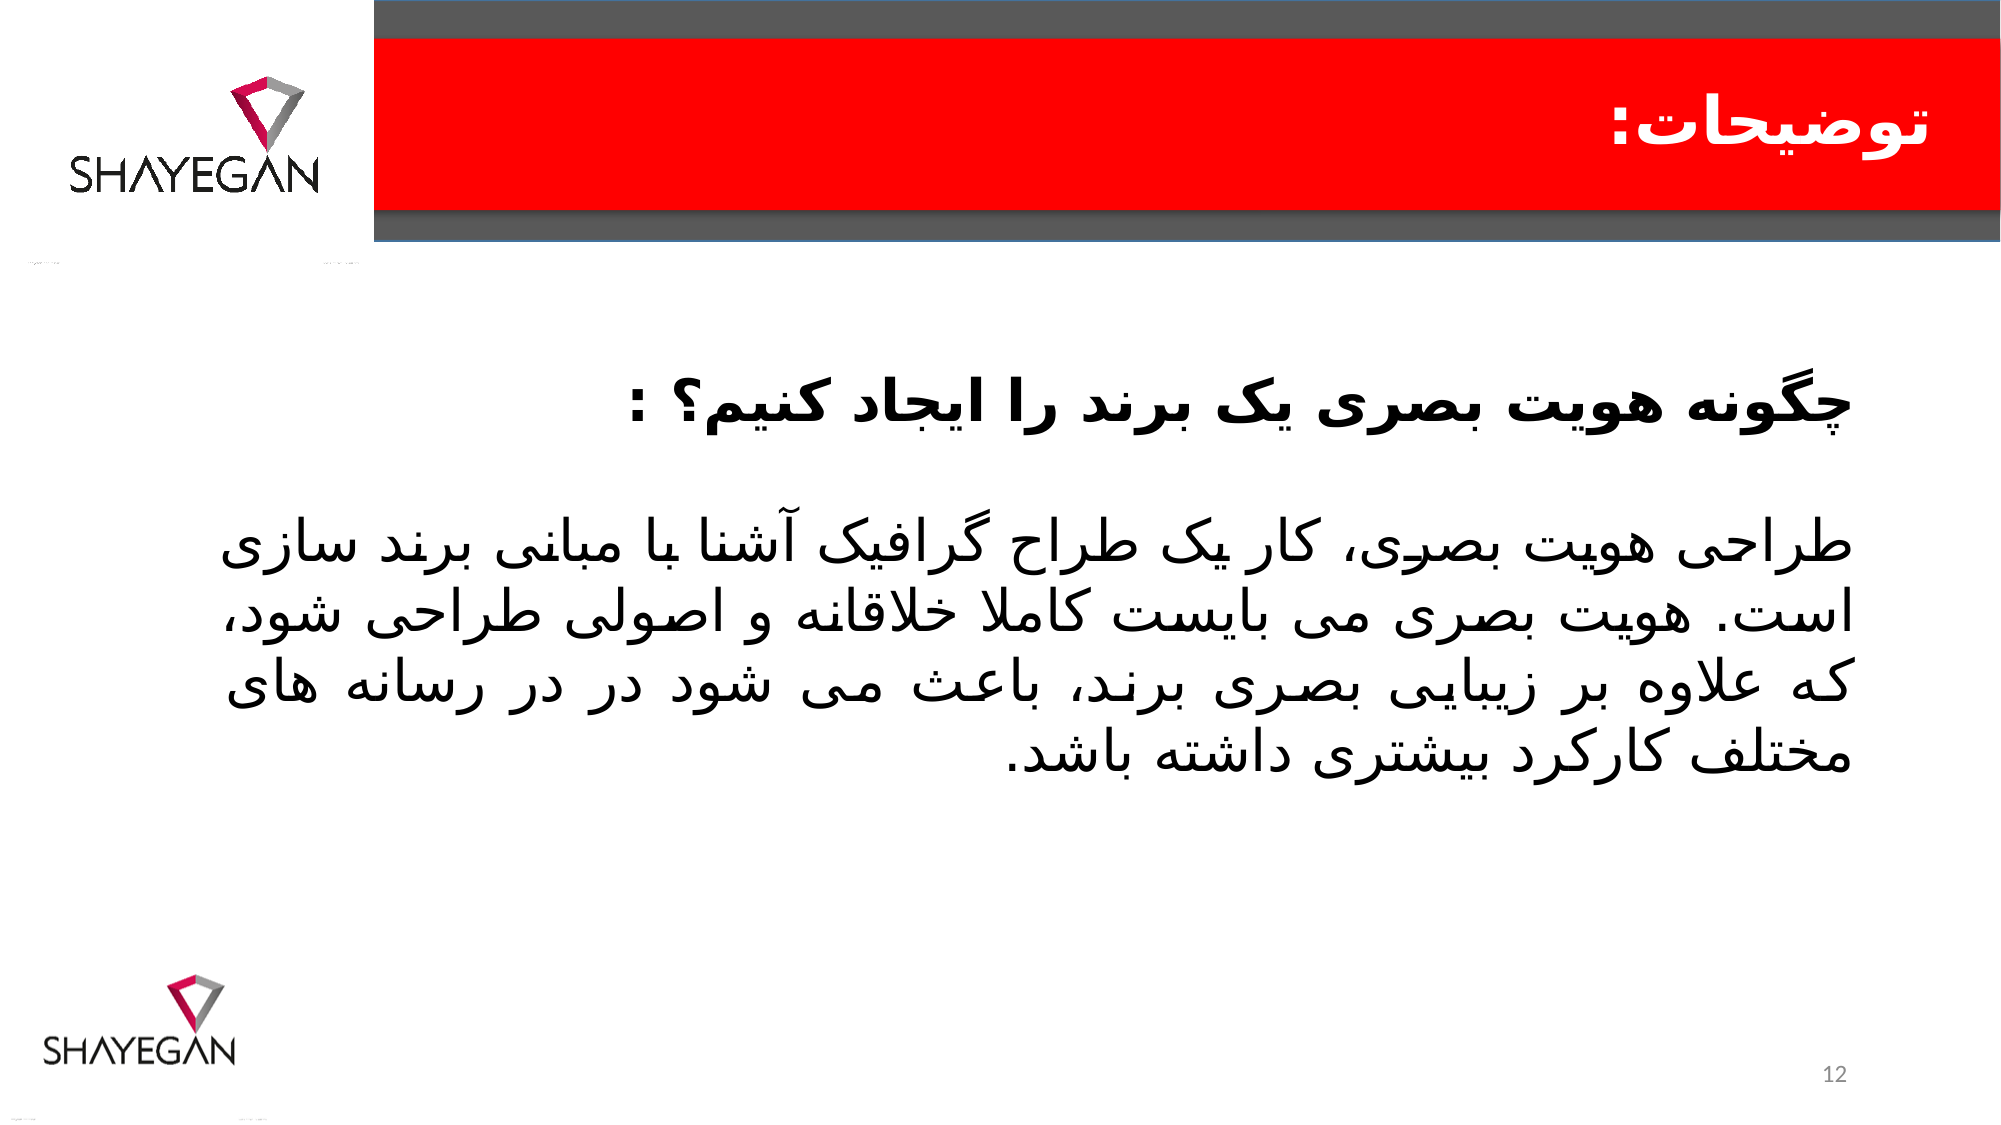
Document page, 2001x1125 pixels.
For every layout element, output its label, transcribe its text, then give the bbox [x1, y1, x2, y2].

slide_number 12 [1412, 1042, 1863, 1103]
picture [0, 915, 278, 1125]
text_box توضیحات: [134, 79, 1948, 190]
picture [13, 0, 374, 270]
text_box چگونه هویت بصری یک برند را ایجاد کنیم؟ : طراحی هویت بصری، کار یک طراح گرافیک آشنا با مبانی برند سازی است. هویت بصری می بایست کاملا خلاقانه و اصولی طراحی شود، که علاوه بر زیبایی بصری برند، باعث می شود در در رسانه های مختلف کارکرد بیشتری داشته باشد. [205, 355, 1871, 791]
